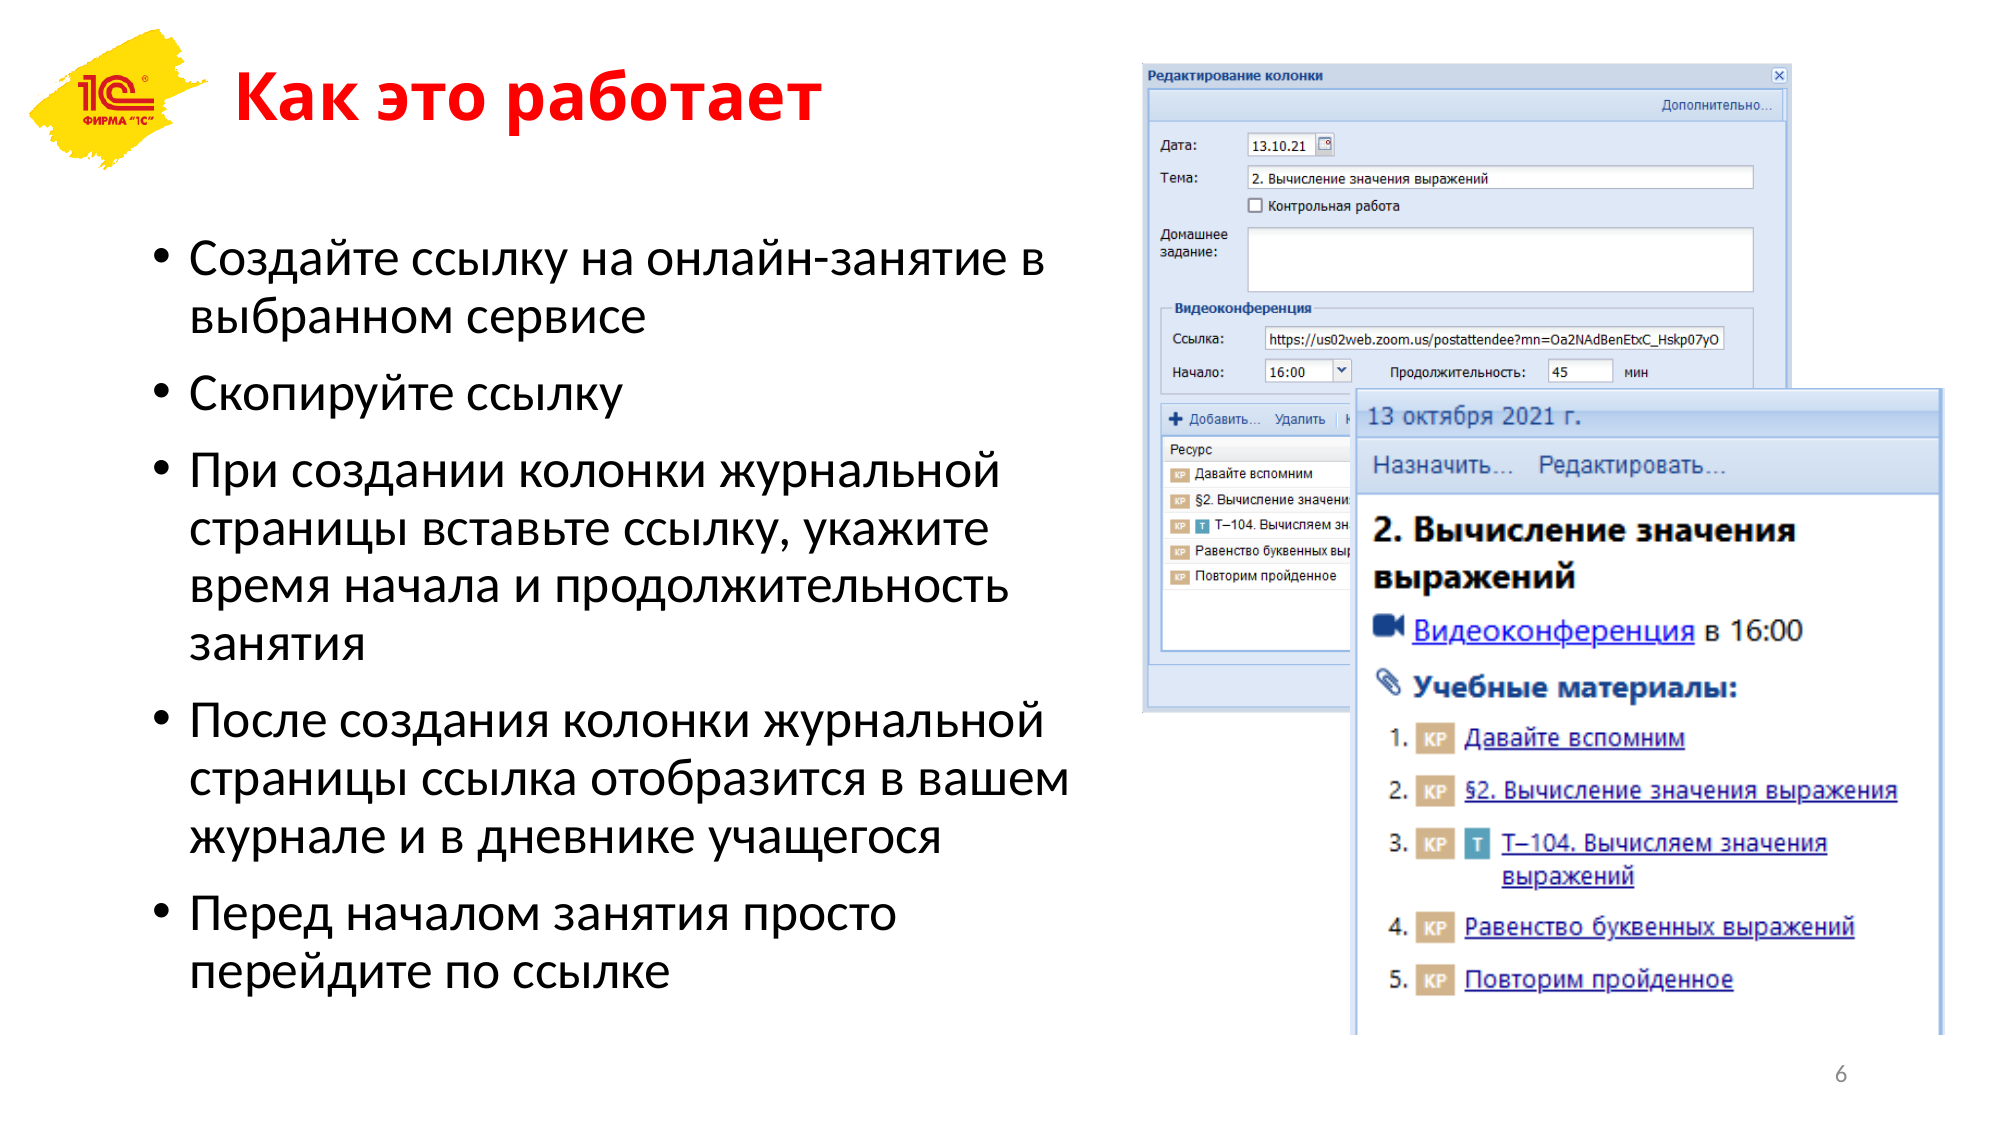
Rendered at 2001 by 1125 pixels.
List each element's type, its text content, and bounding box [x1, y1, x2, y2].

title Как это работает [218, 21, 1870, 176]
picture [23, 24, 212, 173]
slide_number 6 [1412, 1042, 1863, 1103]
picture [1142, 63, 1945, 1035]
list Создайте ссылку на онлайн-занятие в выбранном сервисе Скопируйте ссылку При создании колонки журнальной страницы вставьте ссылку, укажите время начала и продолжительность занятия После создания колонки журнальной страницы ссылка отобразится в вашем журнале и в дневнике учащегося Перед началом занятия просто перейдите по ссылке [137, 221, 1096, 1014]
